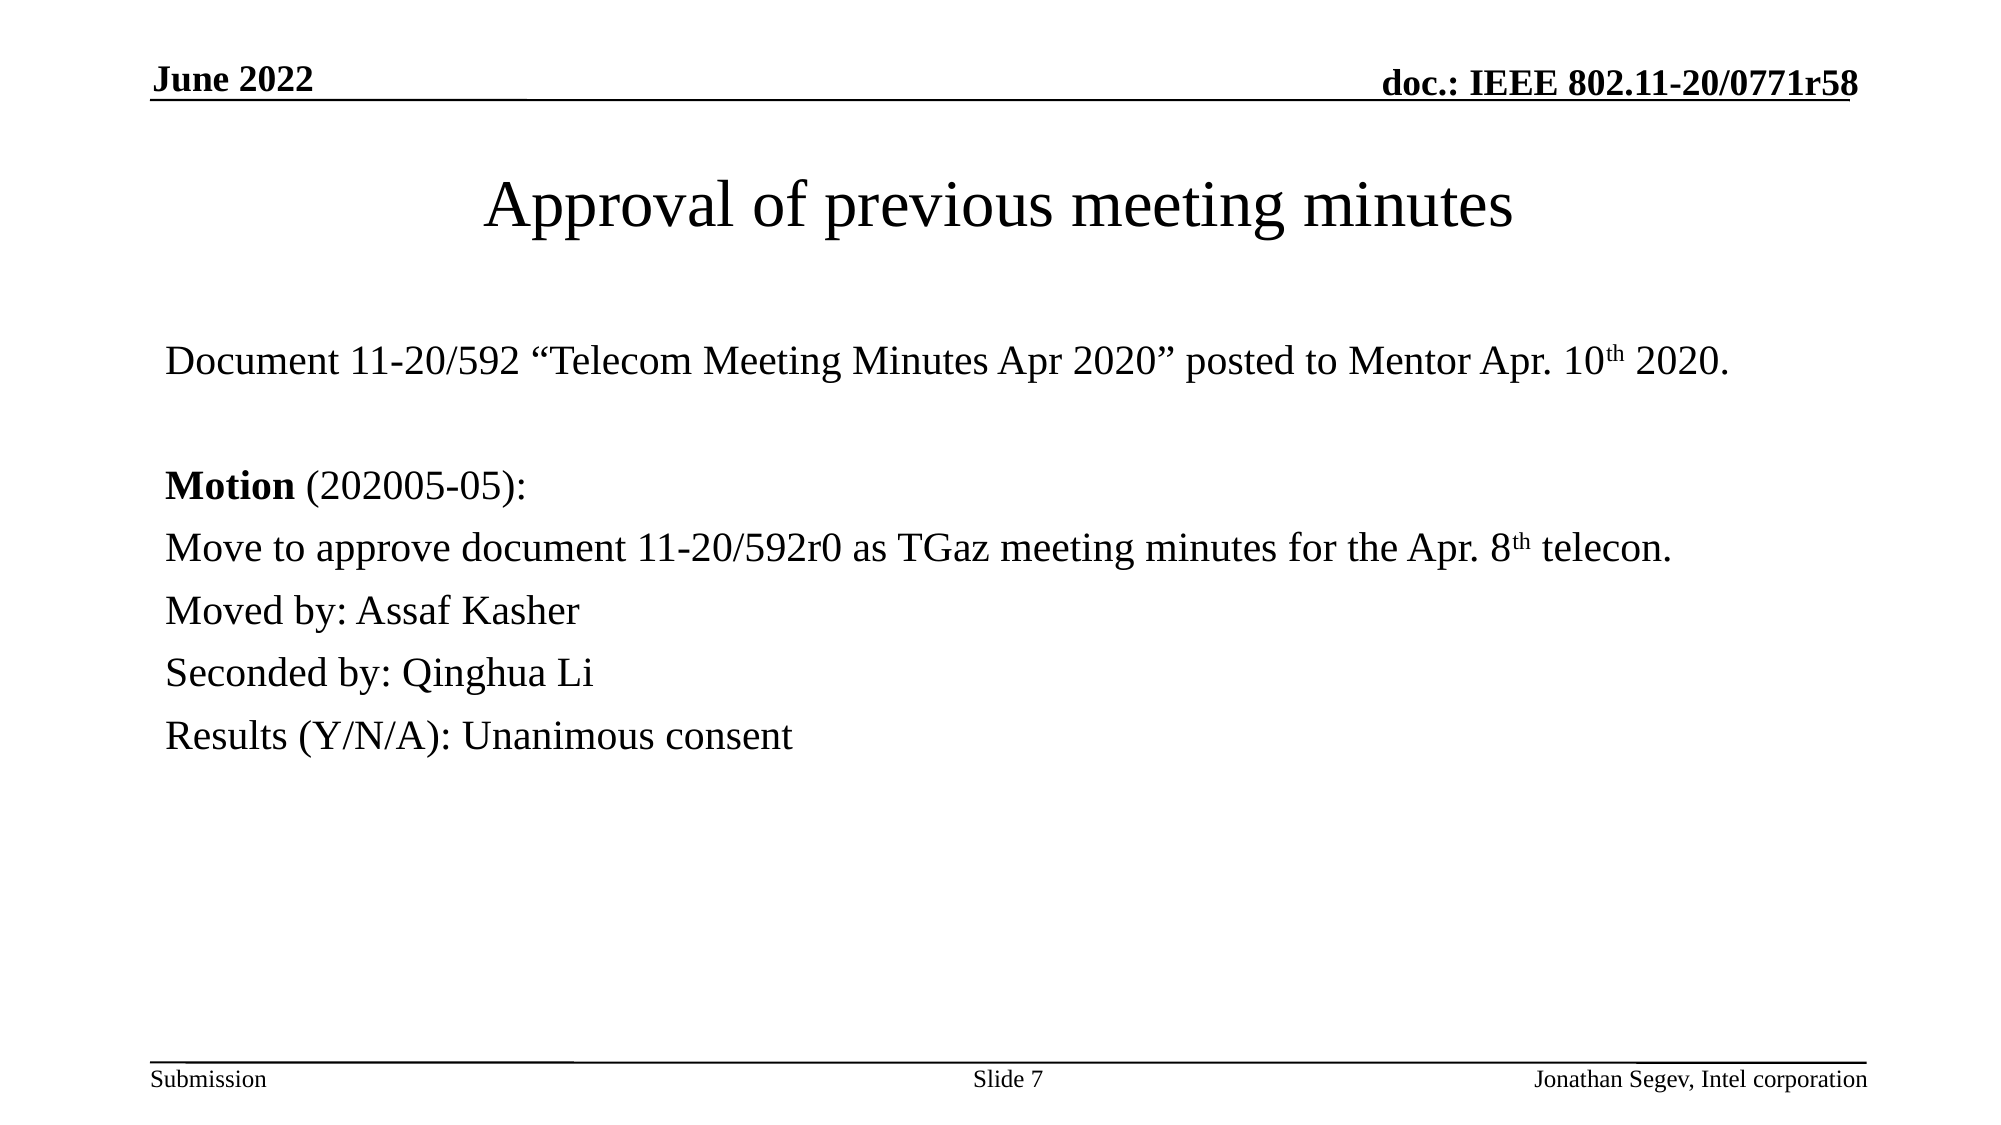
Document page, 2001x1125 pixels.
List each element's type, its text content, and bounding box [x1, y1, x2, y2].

list Document 11-20/592 “Telecom Meeting Minutes Apr 2020” posted to Mentor Apr. 10th 2020. Motion (202005-05): Move to approve document 11-20/592r0 as TGaz meeting minutes for the Apr. 8th telecon. Moved by: Assaf Kasher Seconded by: Qinghua Li Results (Y/N/A): Unanimous consent [149, 324, 1850, 1000]
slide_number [152, 54, 563, 100]
slide_number Slide 7 [950, 1061, 1067, 1123]
footer Jonathan Segev, Intel corporation [1171, 1061, 1869, 1093]
title Approval of previous meeting minutes [149, 112, 1850, 288]
